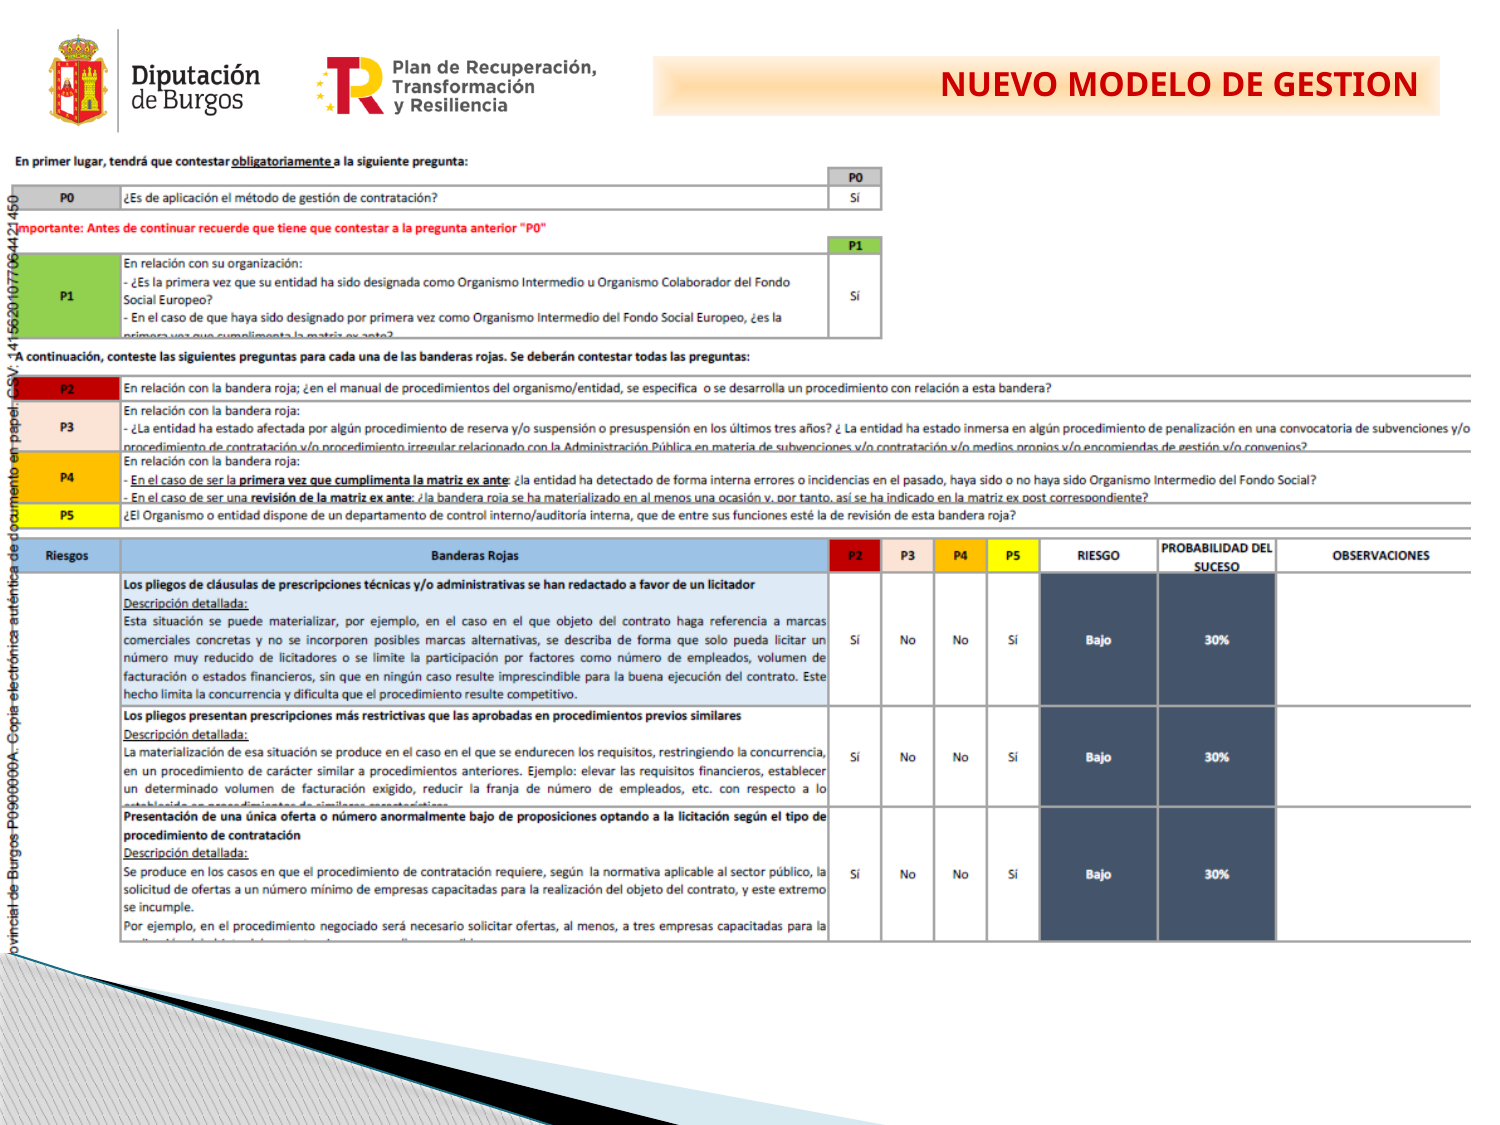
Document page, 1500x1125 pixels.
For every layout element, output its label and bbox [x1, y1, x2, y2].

picture [40, 23, 267, 138]
text_box [643, 55, 1444, 116]
picture [0, 0, 1471, 953]
